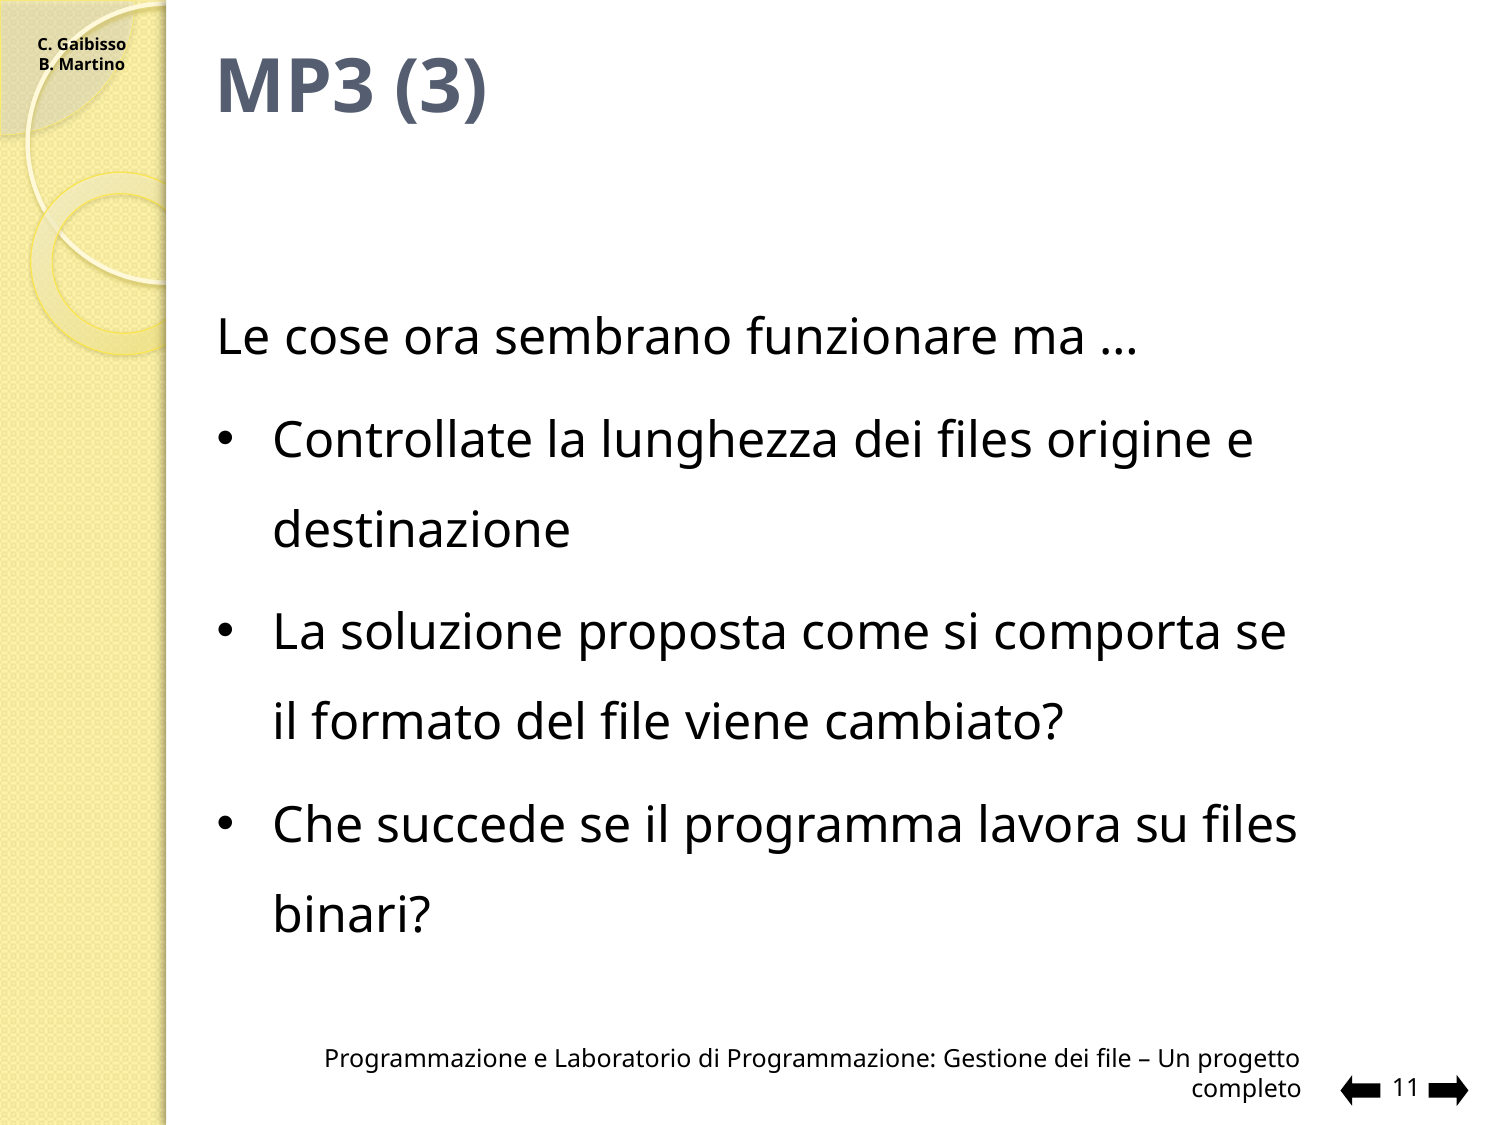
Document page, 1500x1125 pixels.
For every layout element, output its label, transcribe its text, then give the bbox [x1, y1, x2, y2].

slide_number 11 [1324, 1034, 1488, 1113]
text_box Le cose ora sembrano funzionare ma … Controllate la lunghezza dei files origine e destinazione La soluzione proposta come si comporta se il formato del file viene cambiato? Che succede se il programma lavora su files binari? [201, 267, 1325, 950]
footer Programmazione e Laboratorio di Programmazione: Gestione dei file – Un progetto completo [246, 1031, 1317, 1111]
title MP3 (3) [199, 29, 1430, 136]
